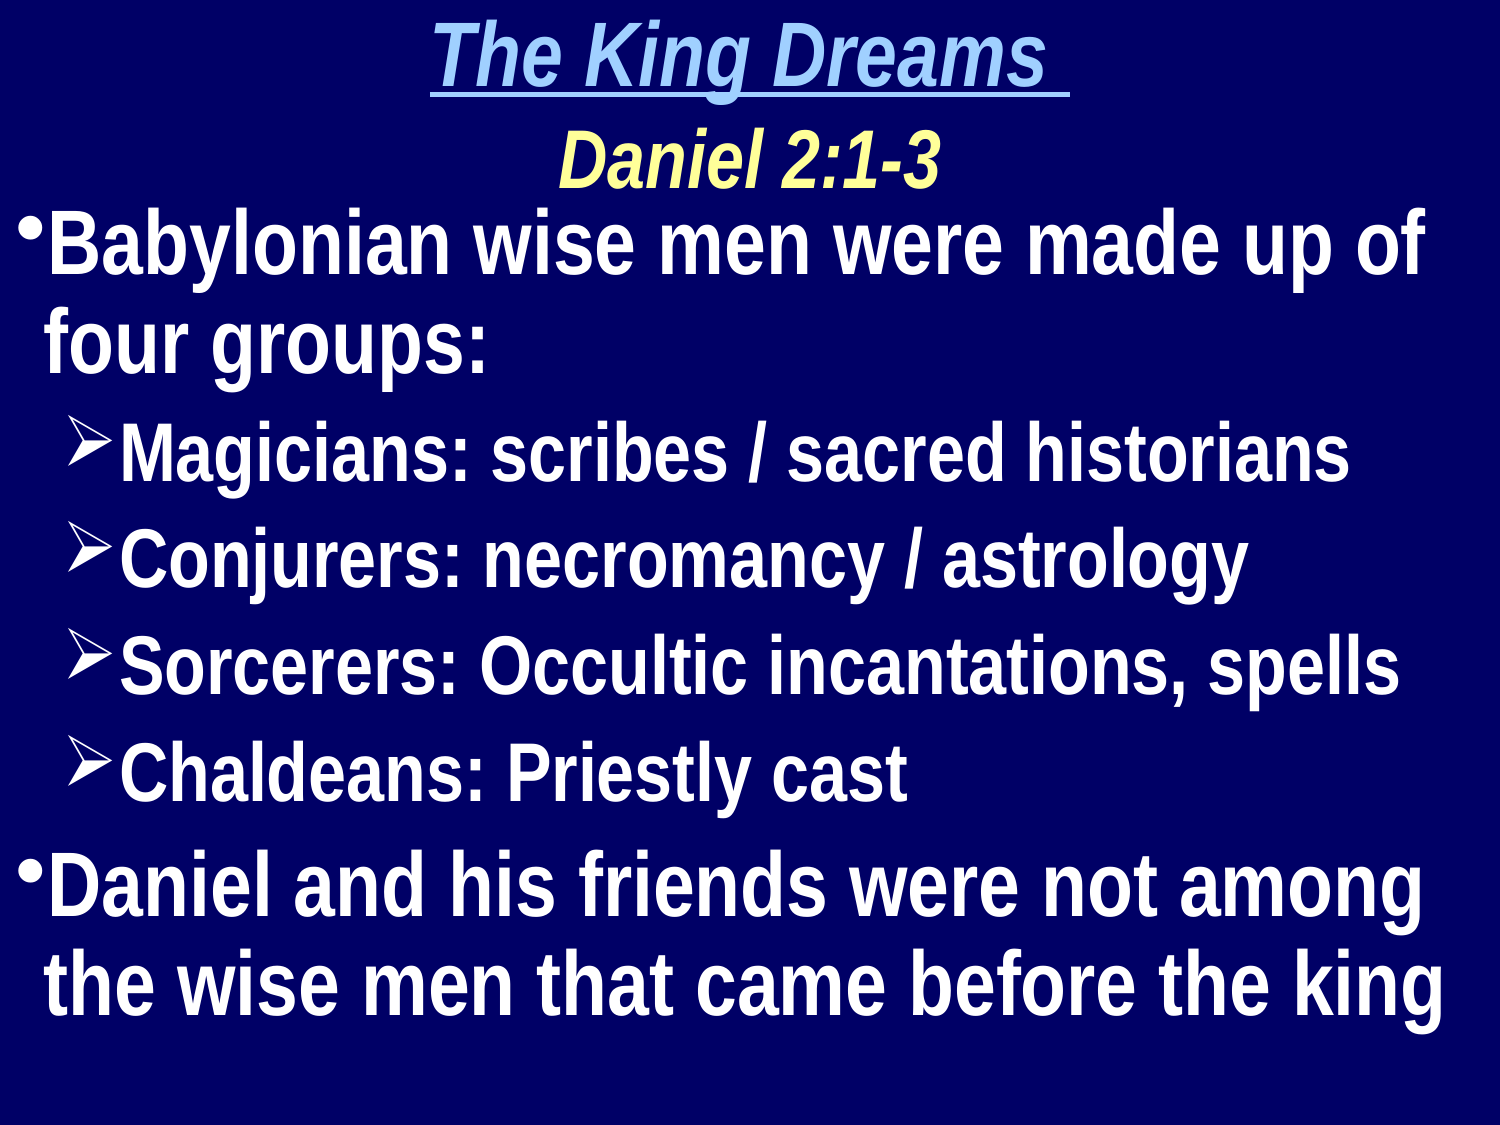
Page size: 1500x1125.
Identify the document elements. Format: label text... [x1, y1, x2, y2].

title The King Dreams Daniel 2:1-3 [0, 0, 1500, 187]
list Babylonian wise men were made up of four groups: Magicians: scribes / sacred historians Conjurers: necromancy / astrology Sorcerers: Occultic incantations, spells Chaldeans: Priestly cast Daniel and his friends were not among the wise men that came before the king [0, 187, 1500, 1125]
